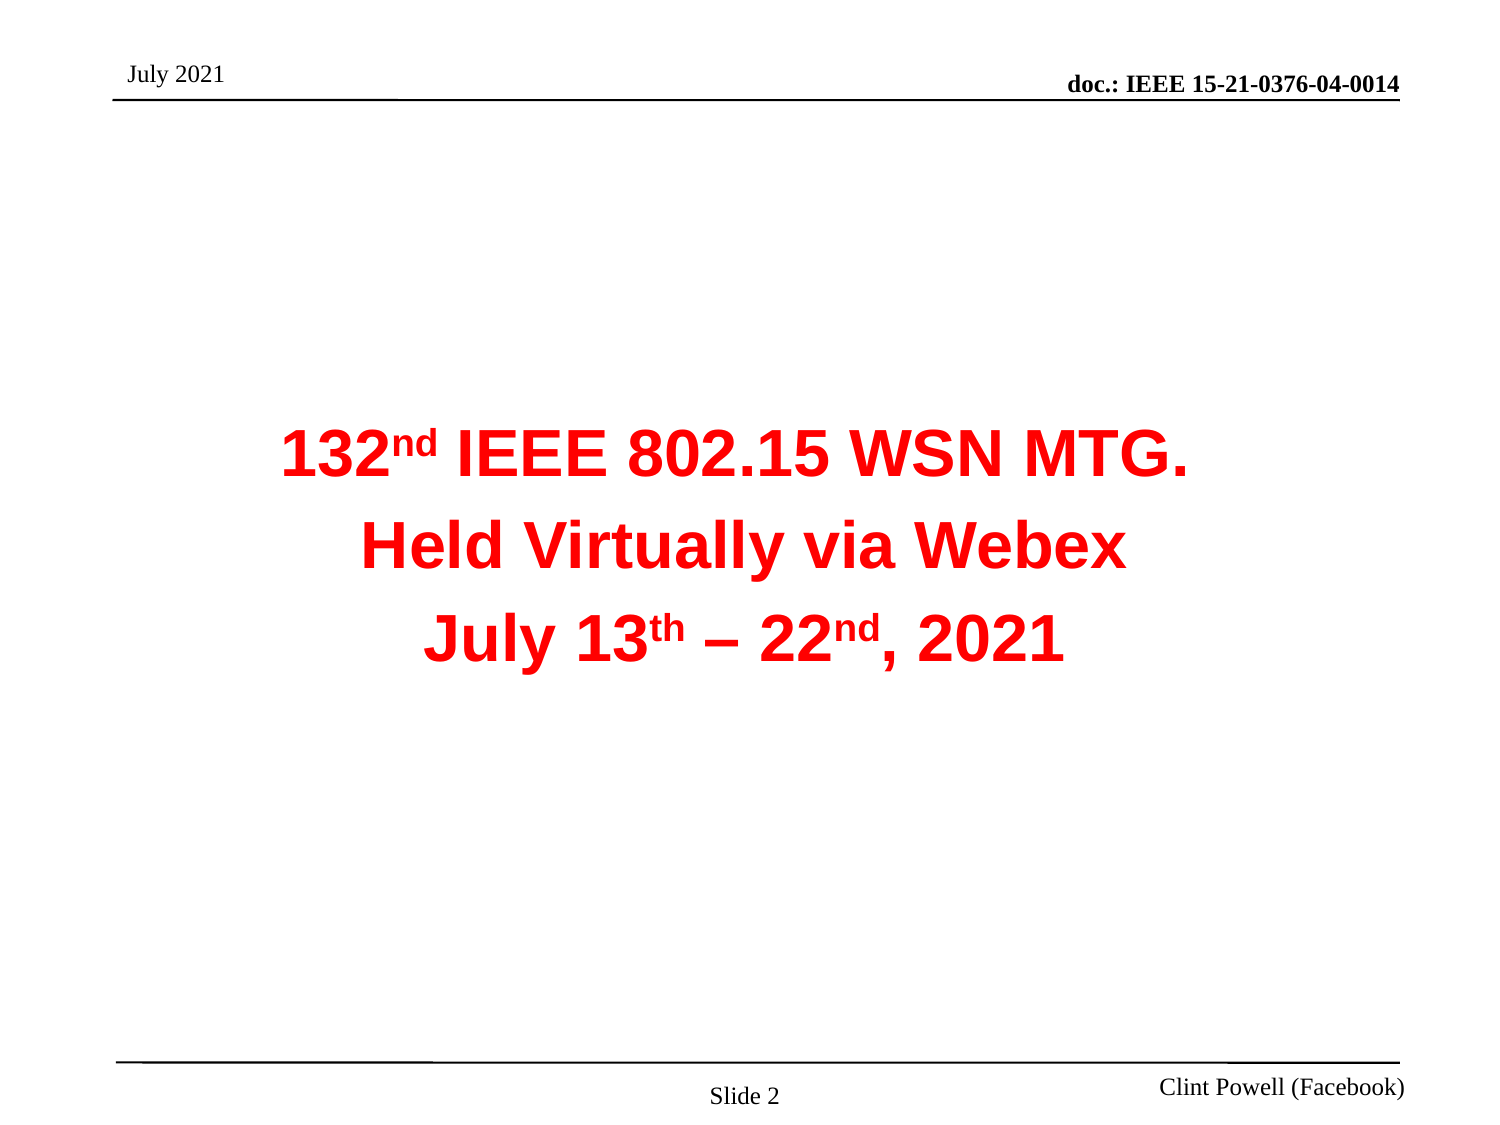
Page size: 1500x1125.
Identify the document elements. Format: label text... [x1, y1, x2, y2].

list 132nd IEEE 802.15 WSN MTG. Held Virtually via Webex July 13th – 22nd, 2021 [107, 402, 1382, 723]
slide_number Slide 2 [690, 1075, 799, 1115]
